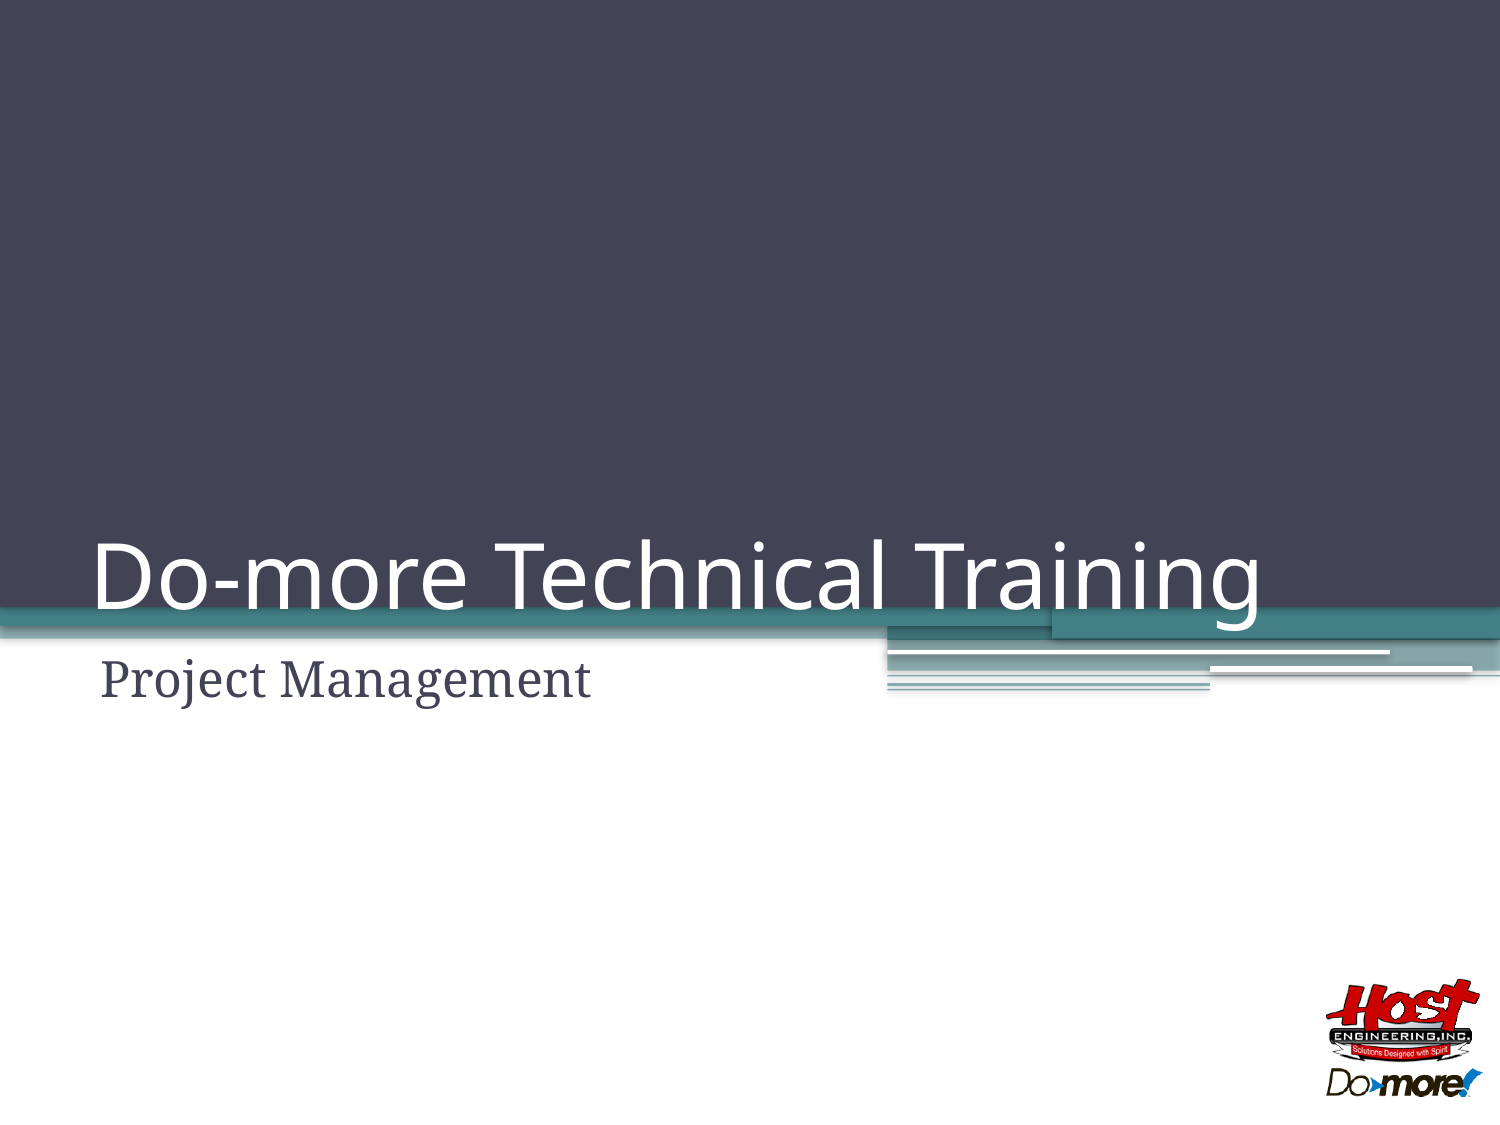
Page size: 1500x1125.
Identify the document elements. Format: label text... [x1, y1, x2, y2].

picture [1321, 975, 1484, 1100]
title Do-more Technical Training [75, 394, 1463, 636]
subtitle Project Management [75, 639, 888, 928]
